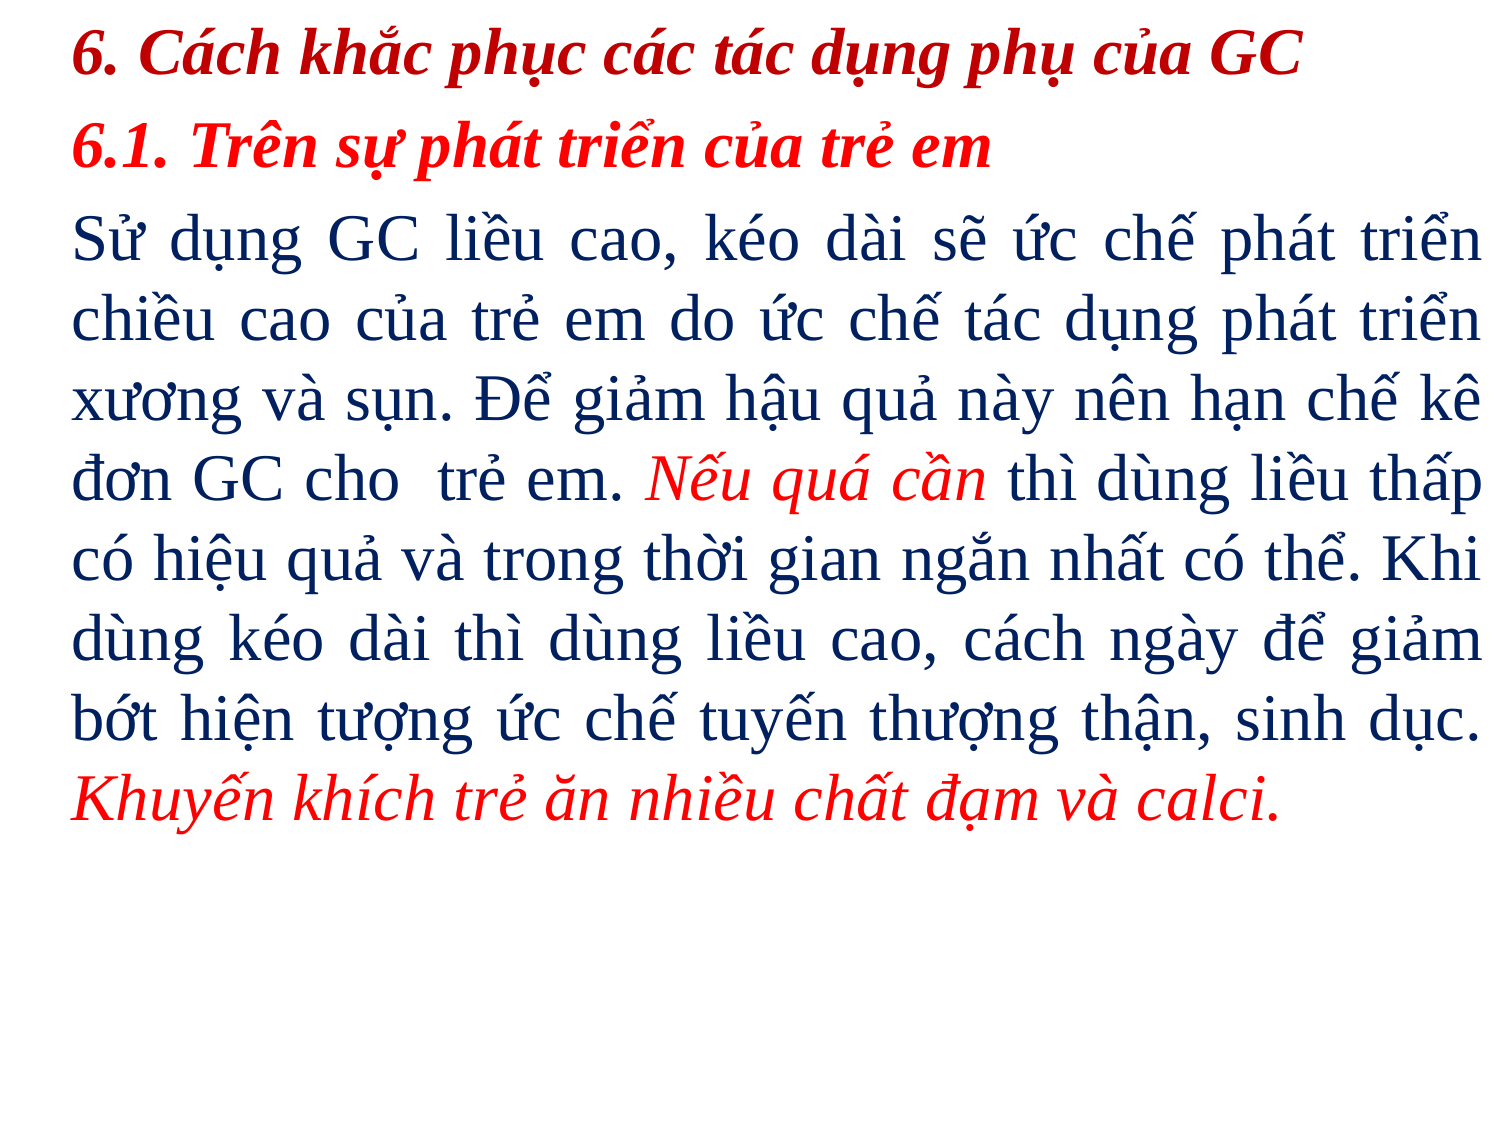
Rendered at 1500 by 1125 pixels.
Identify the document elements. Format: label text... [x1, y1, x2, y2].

list 6. Cách khắc phục các tác dụng phụ của GC 6.1. Trên sự phát triển của trẻ em Sử dụng GC liều cao, kéo dài sẽ ức chế phát triển chiều cao của trẻ em do ức chế tác dụng phát triển xương và sụn. Để giảm hậu quả này nên hạn chế kê đơn GC cho trẻ em. Nếu quá cần thì dùng liều thấp có hiệu quả và trong thời gian ngắn nhất có thể. Khi dùng kéo dài thì dùng liều cao, cách ngày để giảm bớt hiện tượng ức chế tuyến thượng thận, sinh dục. Khuyến khích trẻ ăn nhiều chất đạm và calci. [0, 0, 1500, 1125]
